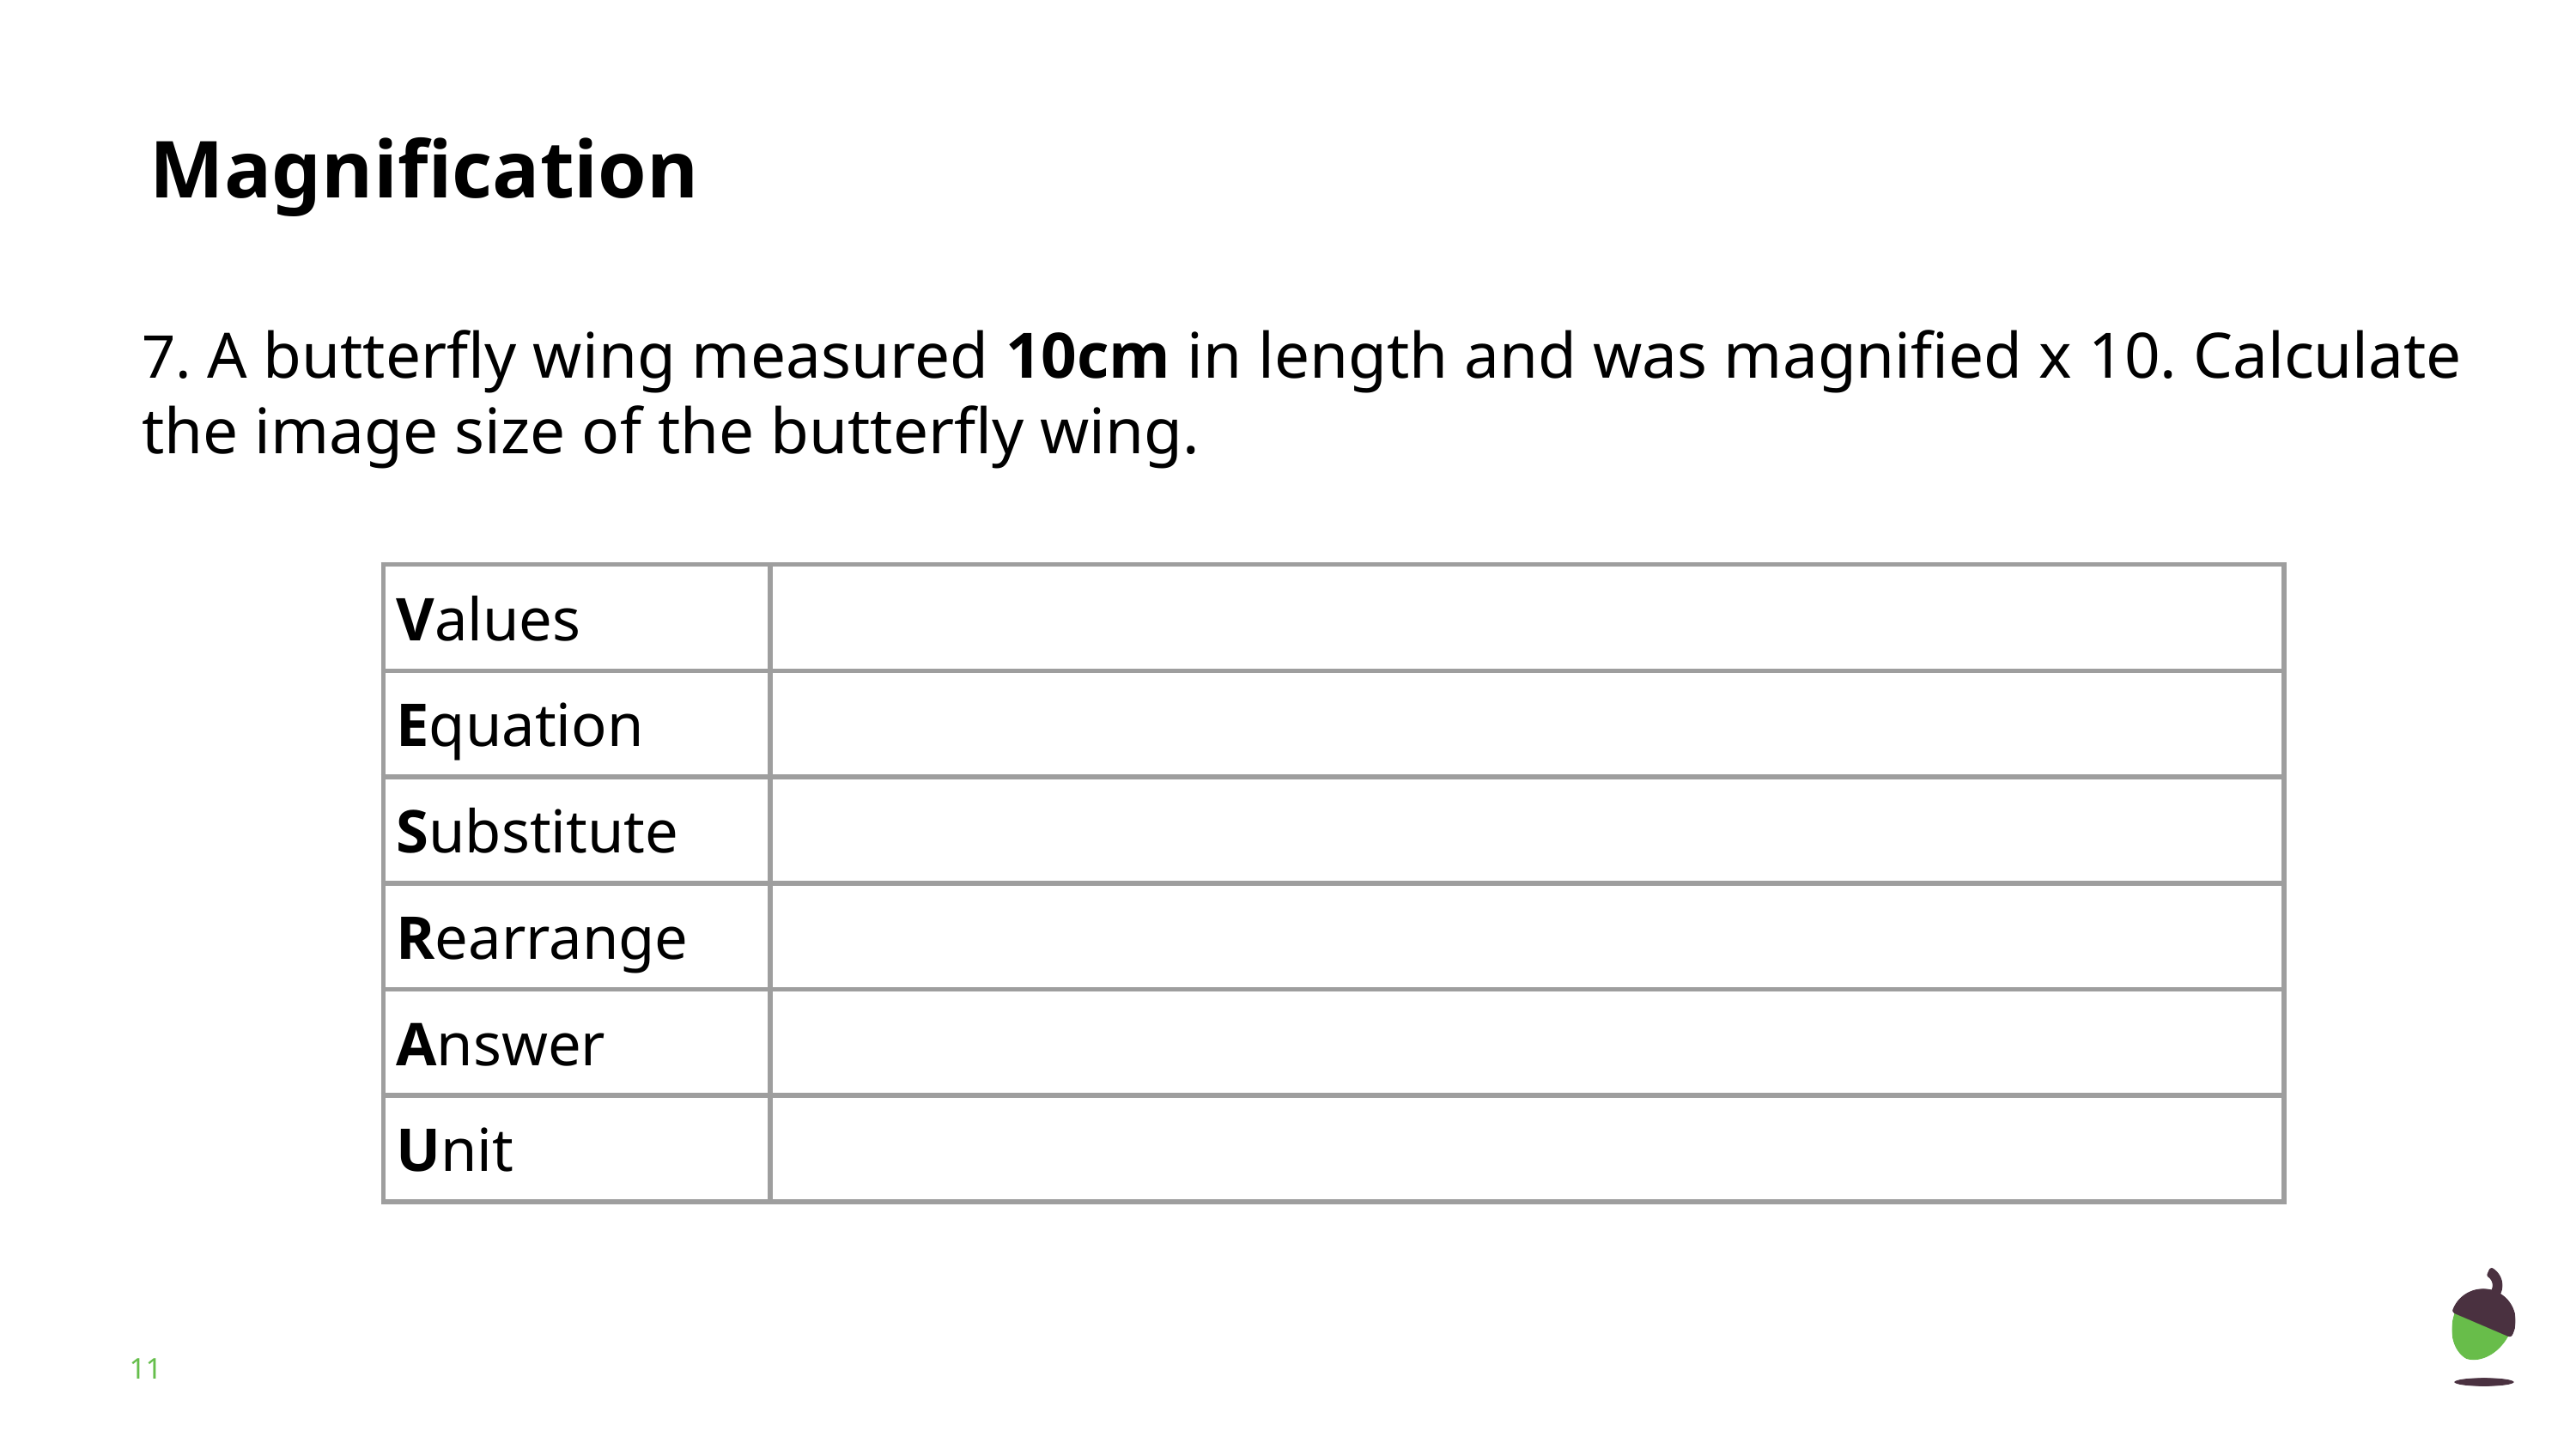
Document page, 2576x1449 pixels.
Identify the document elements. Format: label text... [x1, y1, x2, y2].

table_cell Substitute [386, 779, 768, 881]
table_cell [773, 673, 2281, 774]
table_cell [773, 1098, 2281, 1199]
picture [2451, 1268, 2516, 1386]
table_header [773, 567, 2281, 669]
table_cell Answer [386, 991, 768, 1093]
table_cell [773, 886, 2281, 987]
text_box Magnification [137, 106, 2038, 302]
slide_number ‹#› [129, 1349, 332, 1401]
table_cell [773, 779, 2281, 881]
table_cell Rearrange [386, 886, 768, 987]
table_cell Equation [386, 673, 768, 774]
text_box 7. A butterfly wing measured 10cm in length and was magnified x 10. Calculate the image size of the butterfly wing. [129, 302, 2502, 1146]
table_header Values [386, 567, 768, 669]
table_cell Unit [386, 1098, 768, 1199]
table_cell [773, 991, 2281, 1093]
